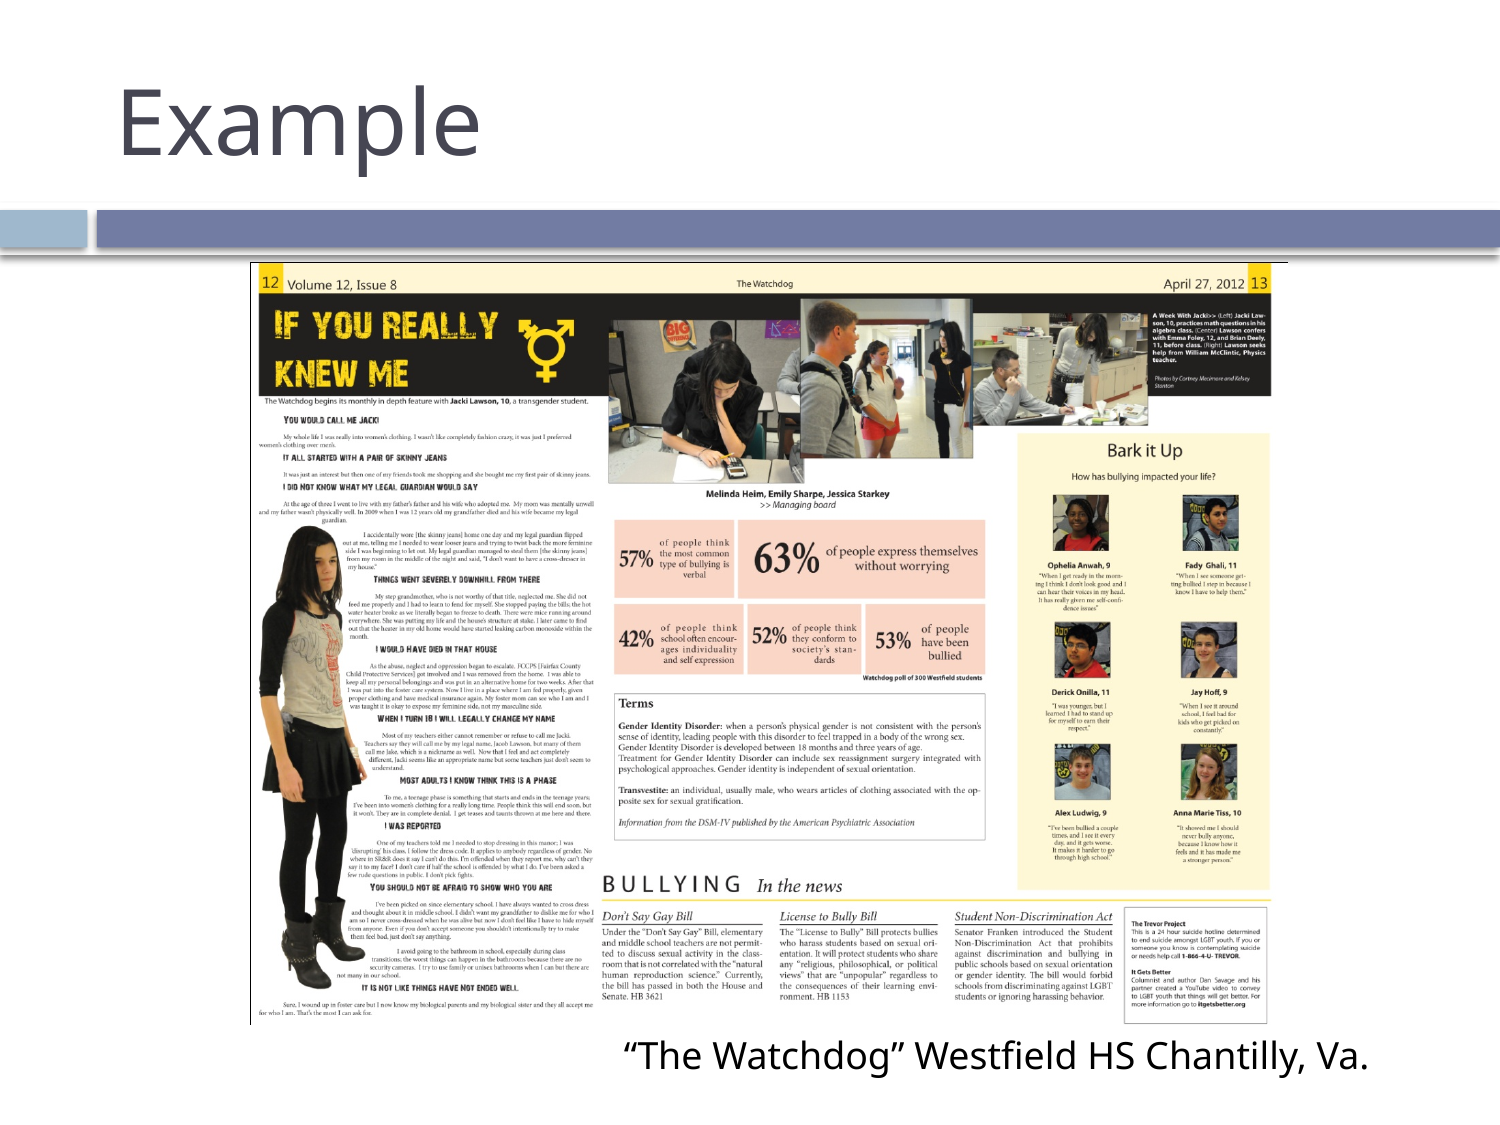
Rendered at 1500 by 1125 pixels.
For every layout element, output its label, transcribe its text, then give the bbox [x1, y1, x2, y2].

title Example [100, 37, 1438, 200]
text_box “The Watchdog” Westfield HS Chantilly, Va. [609, 1024, 1497, 1085]
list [249, 262, 1288, 1026]
